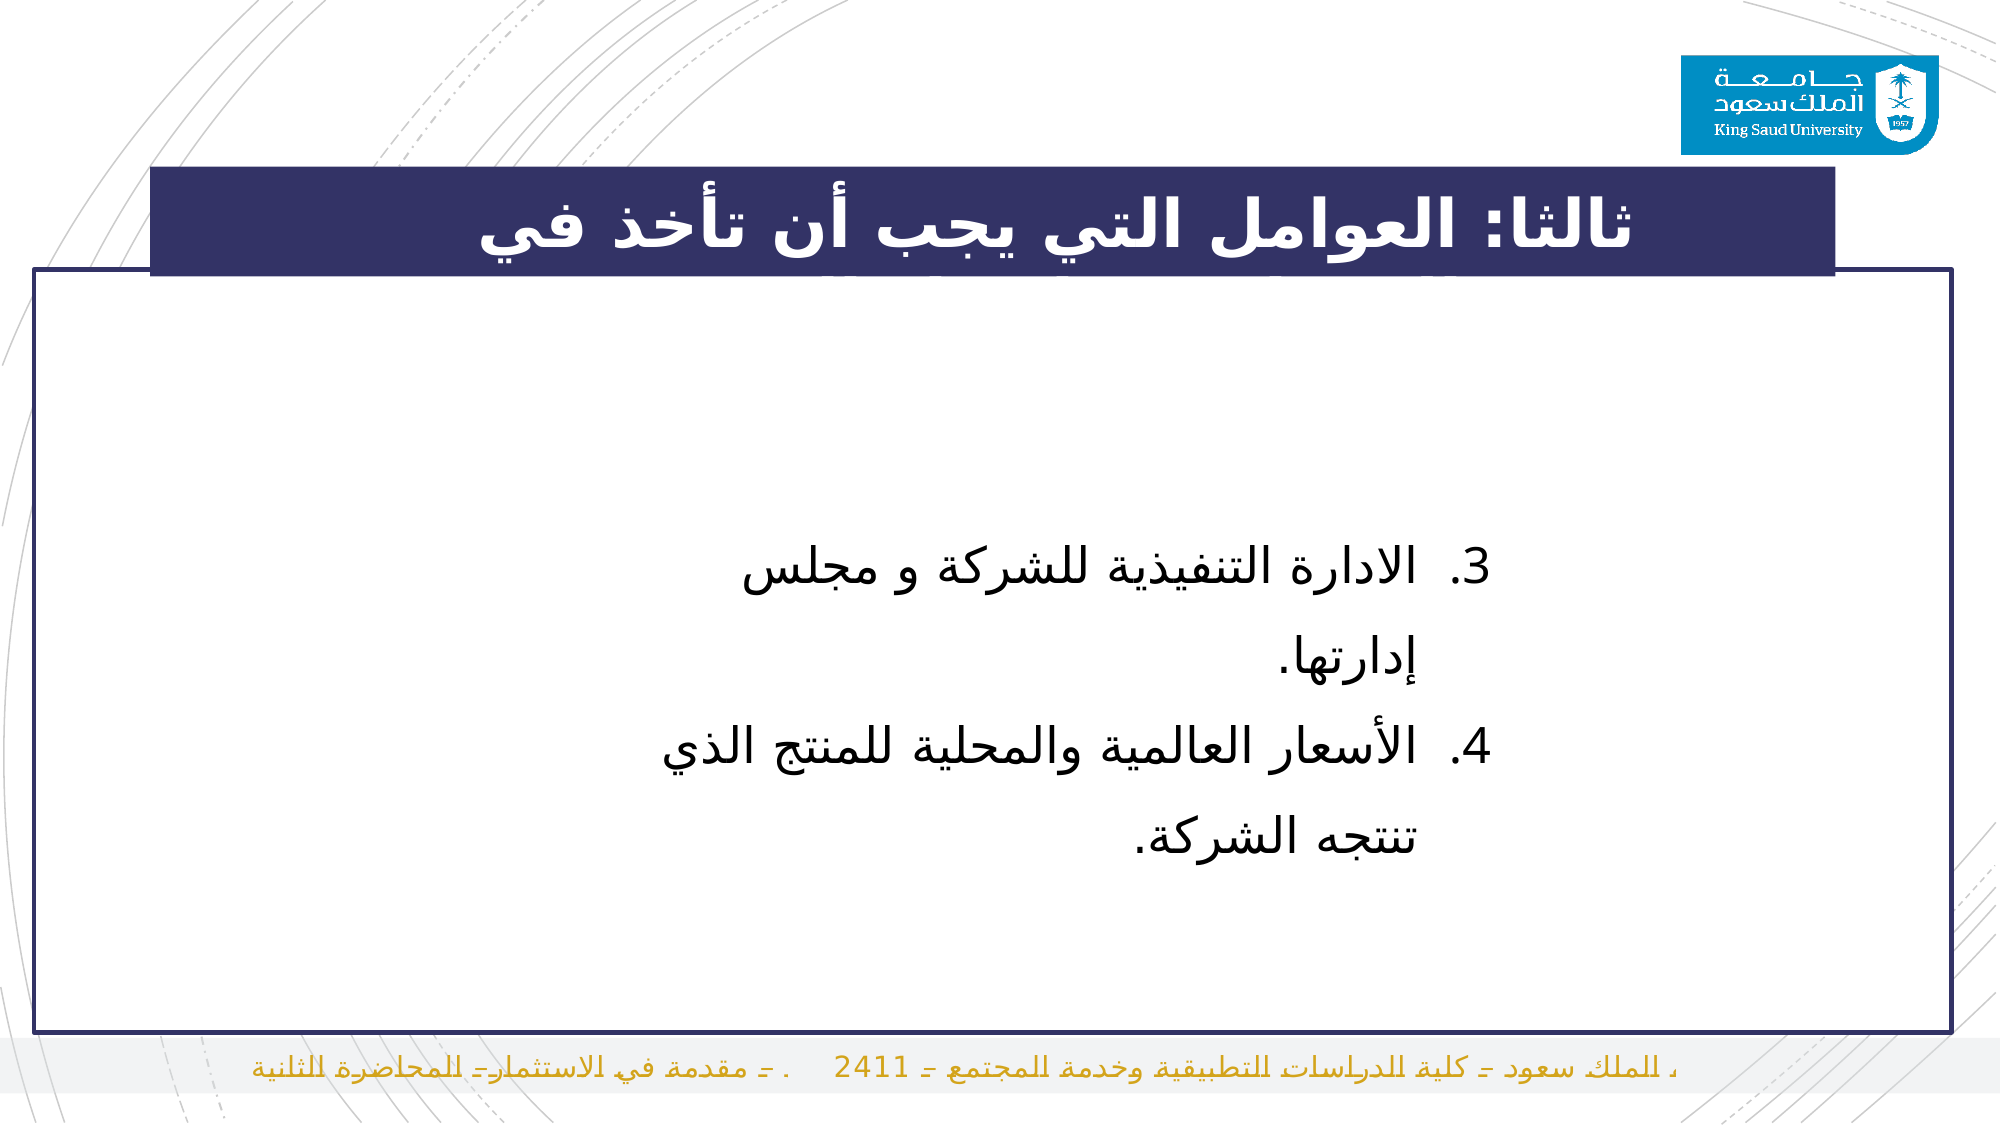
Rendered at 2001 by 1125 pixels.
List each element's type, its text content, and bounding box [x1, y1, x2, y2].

text_box [149, 165, 1837, 278]
text_box جامعة الملك سعود – كلية الدراسات التطبيقية وخدمة المجتمع – 2411مال – مقدمة في الاستثمار– المحاضرة الثانية [0, 1037, 2000, 1095]
text_box [34, 269, 1952, 1033]
picture [1669, 44, 1950, 163]
text_box ثالثا: العوامل التي يجب أن تأخذ في الاعتبار عن اختيار السهم [427, 173, 1687, 349]
text_box الادارة التنفيذية للشركة و مجلس إدارتها. الأسعار العالمية والمحلية للمنتج الذي تنتجه الشركة. [605, 495, 1509, 871]
